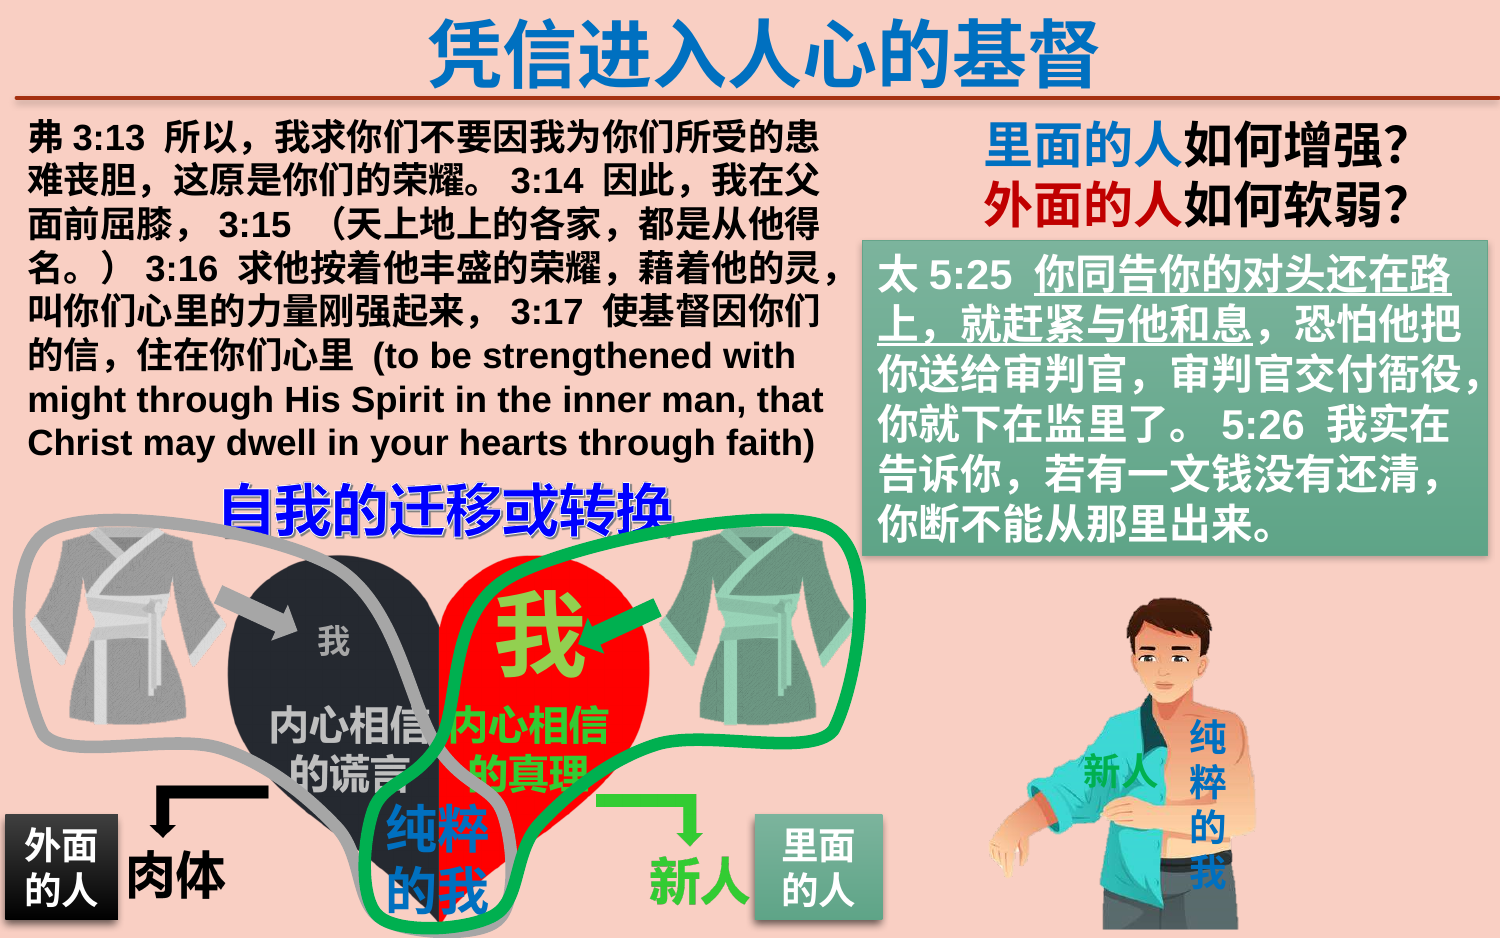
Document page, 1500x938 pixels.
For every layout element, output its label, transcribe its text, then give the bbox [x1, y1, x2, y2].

text_box [784, 739, 823, 745]
picture [944, 574, 1301, 931]
text_box 里面的人 [784, 814, 883, 920]
text_box [46, 739, 89, 749]
text_box 太5:25 你同告你的对头还在路上，就赶紧与他和息，恐怕他把你送给审判官，审判官交付衙役，你就下在监里了。5:26 我实在告诉你，若有一文钱没有还清，你断不能从那里出来。 [862, 240, 1488, 556]
text_box 弗3:13 所以，我求你们不要因我为你们所受的患难丧胆，这原是你们的荣耀。3:14 因此，我在父面前屈膝，3:15 （天上地上的各家，都是从他得名。）3:16 求他按着他丰盛的荣耀，藉着他的灵，叫你们心里的力量刚强起来，3:17 使基督因你们的信，住在你们心里 (to be strengthened with might through His Spirit in the inner man, that Christ may dwell in your hearts through faith) [12, 106, 863, 471]
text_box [22, 520, 863, 732]
text_box 外面的人 [5, 814, 89, 920]
text_box 里面的人如何增强？ 外面的人如何软弱？ [968, 106, 1449, 239]
picture [94, 732, 781, 938]
picture [94, 471, 781, 520]
text_box 凭信进入人心的基督 [412, 0, 1125, 97]
